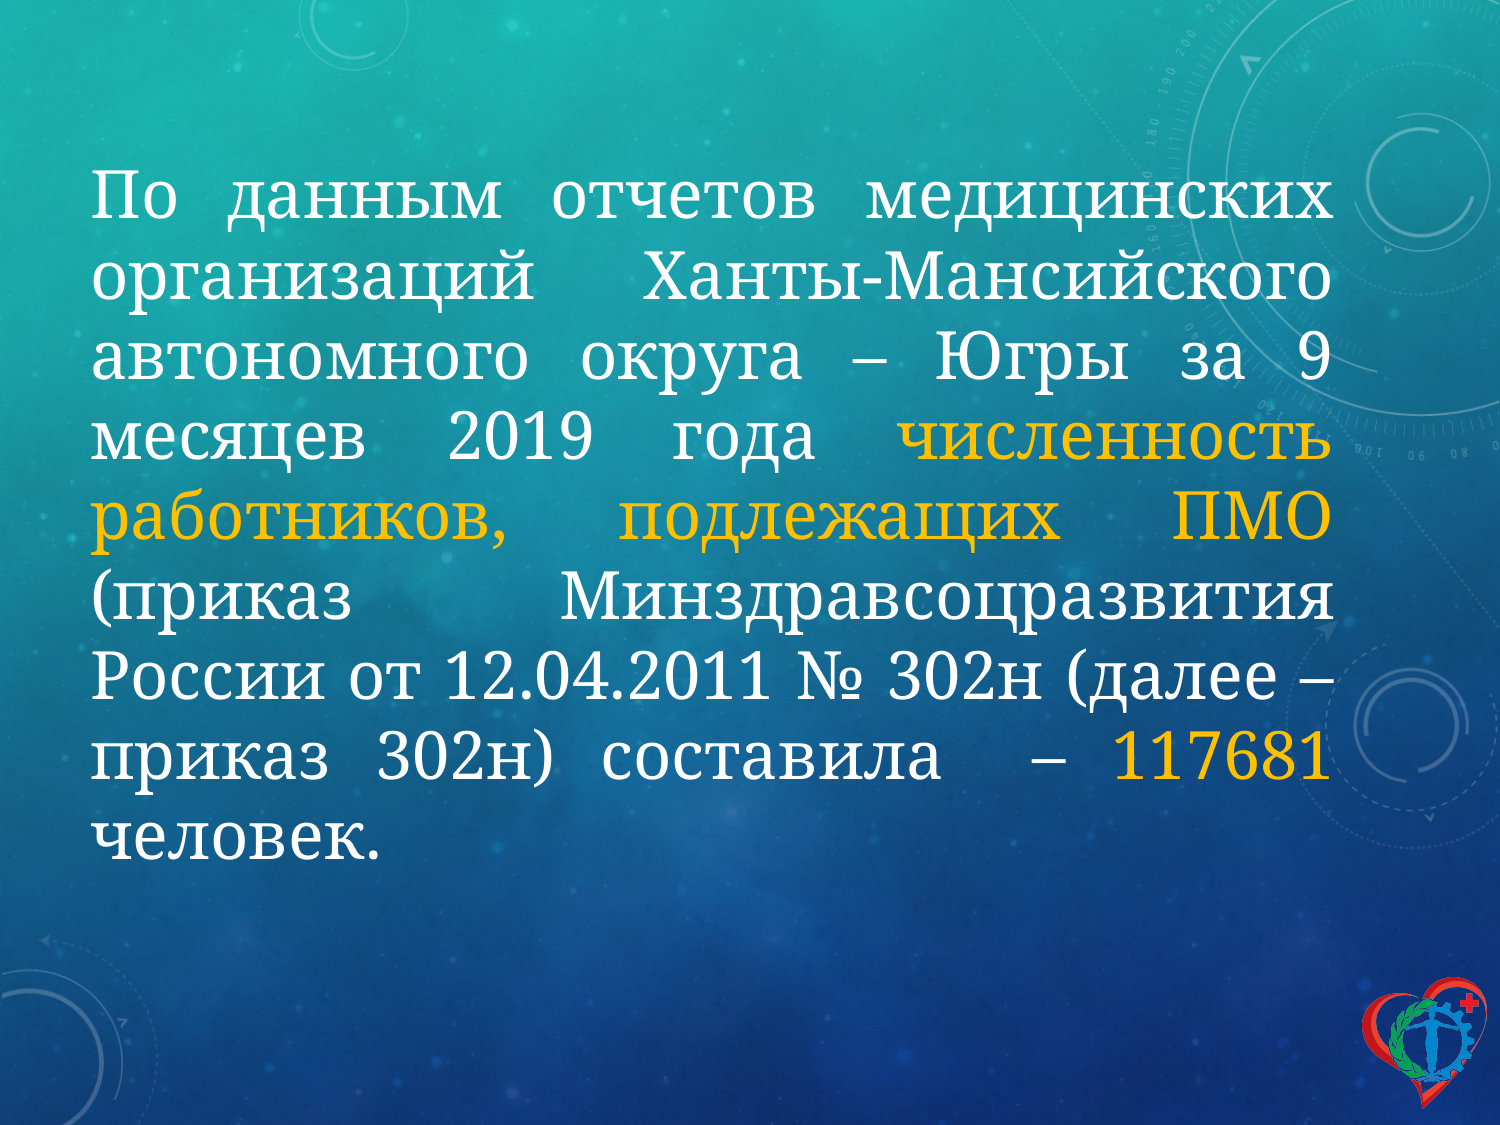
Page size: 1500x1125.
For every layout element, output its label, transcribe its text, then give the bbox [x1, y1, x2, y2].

list По данным отчетов медицинских организаций Ханты-Мансийского автономного округа – Югры за 9 месяцев 2019 года численность работников, подлежащих ПМО (приказ Минздравсоцразвития России от 12.04.2011 № 302н (далее – приказ 302н) составила – 117681 человек. [75, 67, 1350, 1038]
picture [0, 0, 1500, 1125]
